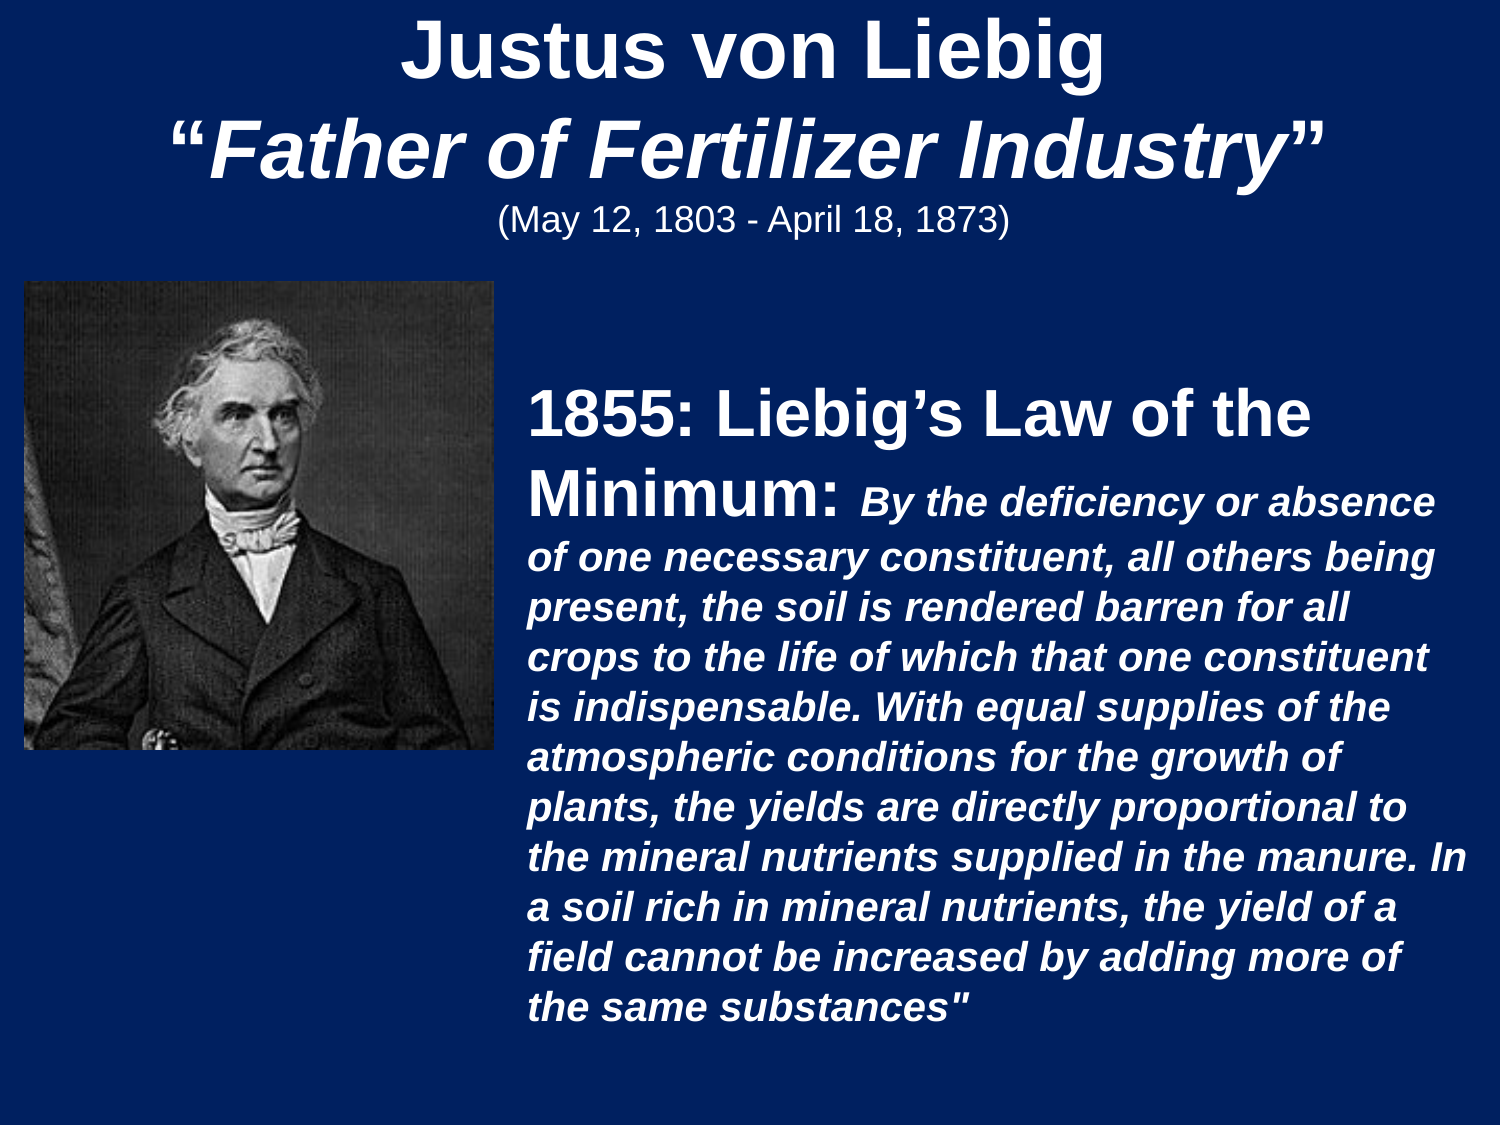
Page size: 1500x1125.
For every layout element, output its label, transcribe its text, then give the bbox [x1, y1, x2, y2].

text_box Justus von Liebig “Father of Fertilizer Industry” (May 12, 1803 - April 18, 1873) [153, 0, 1356, 293]
picture [24, 280, 494, 751]
text_box 1855: Liebig’s Law of the Minimum: By the deficiency or absence of one necessary constituent, all others being present, the soil is rendered barren for all crops to the life of which that one constituent is indispensable. With equal supplies of the atmospheric conditions for the growth of plants, the yields are directly proportional to the mineral nutrients supplied in the manure. In a soil rich in mineral nutrients, the yield of a field cannot be increased by adding more of the same substances" [512, 362, 1488, 1038]
